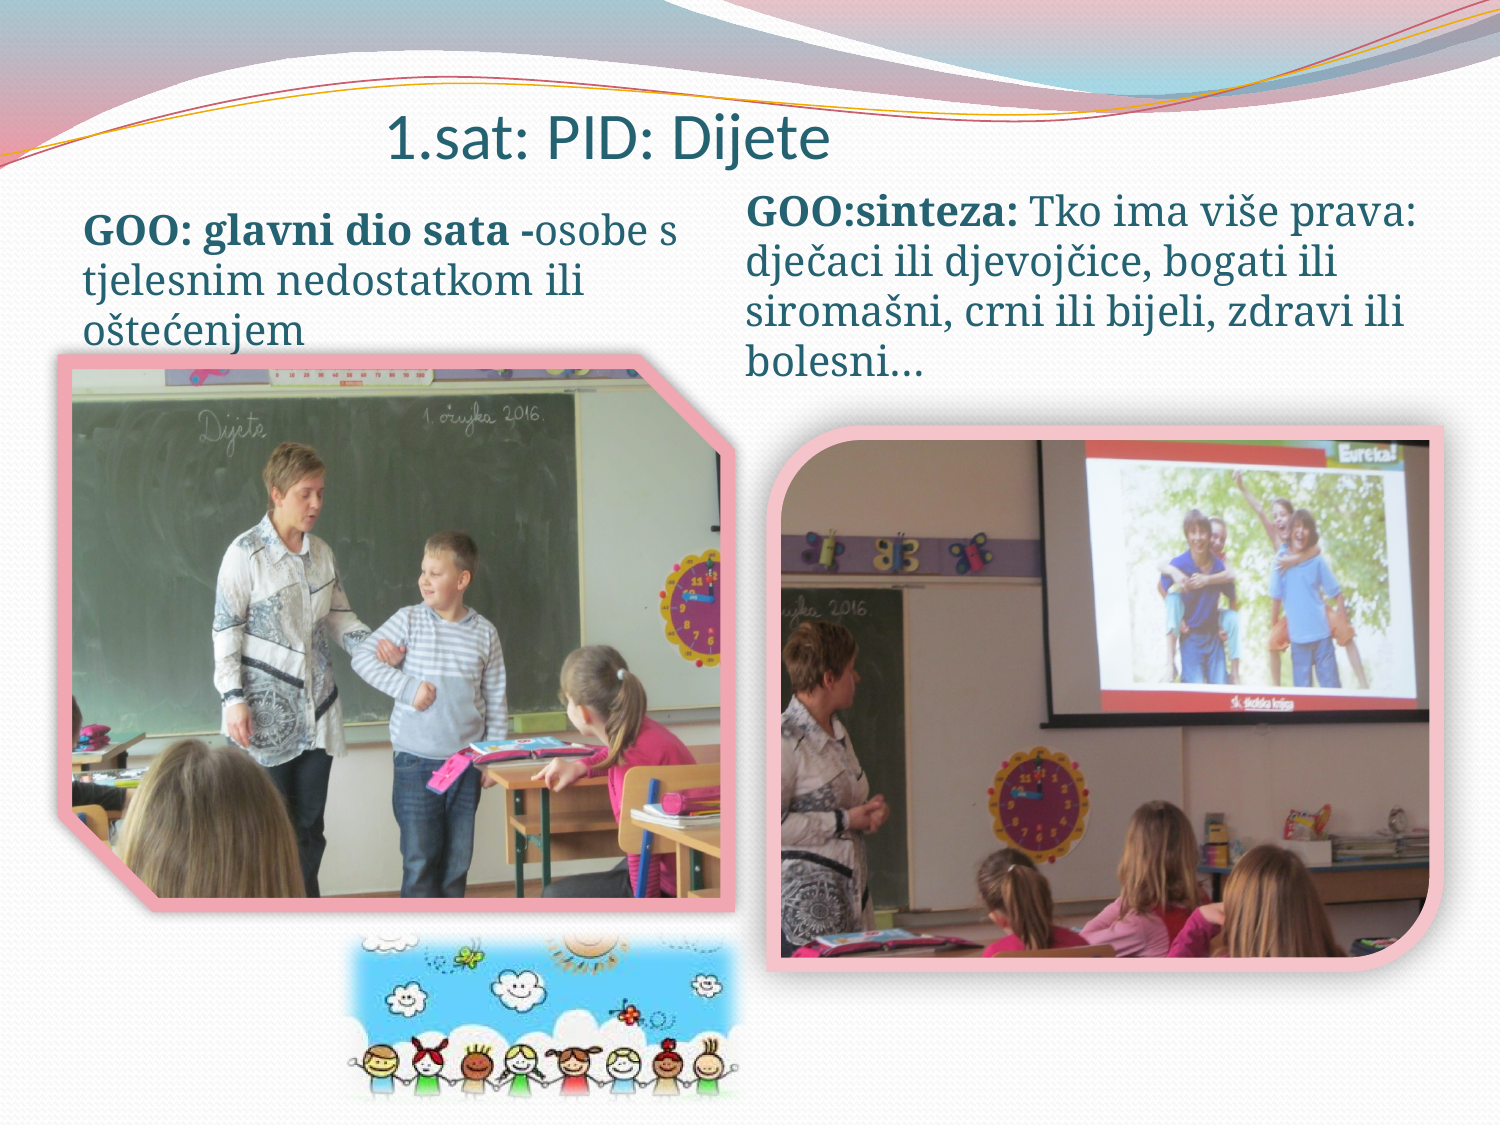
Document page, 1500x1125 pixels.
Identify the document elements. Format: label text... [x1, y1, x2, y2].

list GOO: glavni dio sata -osobe s tjelesnim nedostatkom ili oštećenjem [75, 208, 738, 350]
list GOO:sinteza: Tko ima više prava: dječaci ili djevojčice, bogati ili siromašni, crni ili bijeli, zdravi ili bolesni… [738, 255, 1471, 315]
title 1.sat: PID: Dijete [383, 54, 1425, 173]
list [773, 432, 1437, 966]
picture [336, 928, 751, 1107]
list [64, 361, 728, 906]
